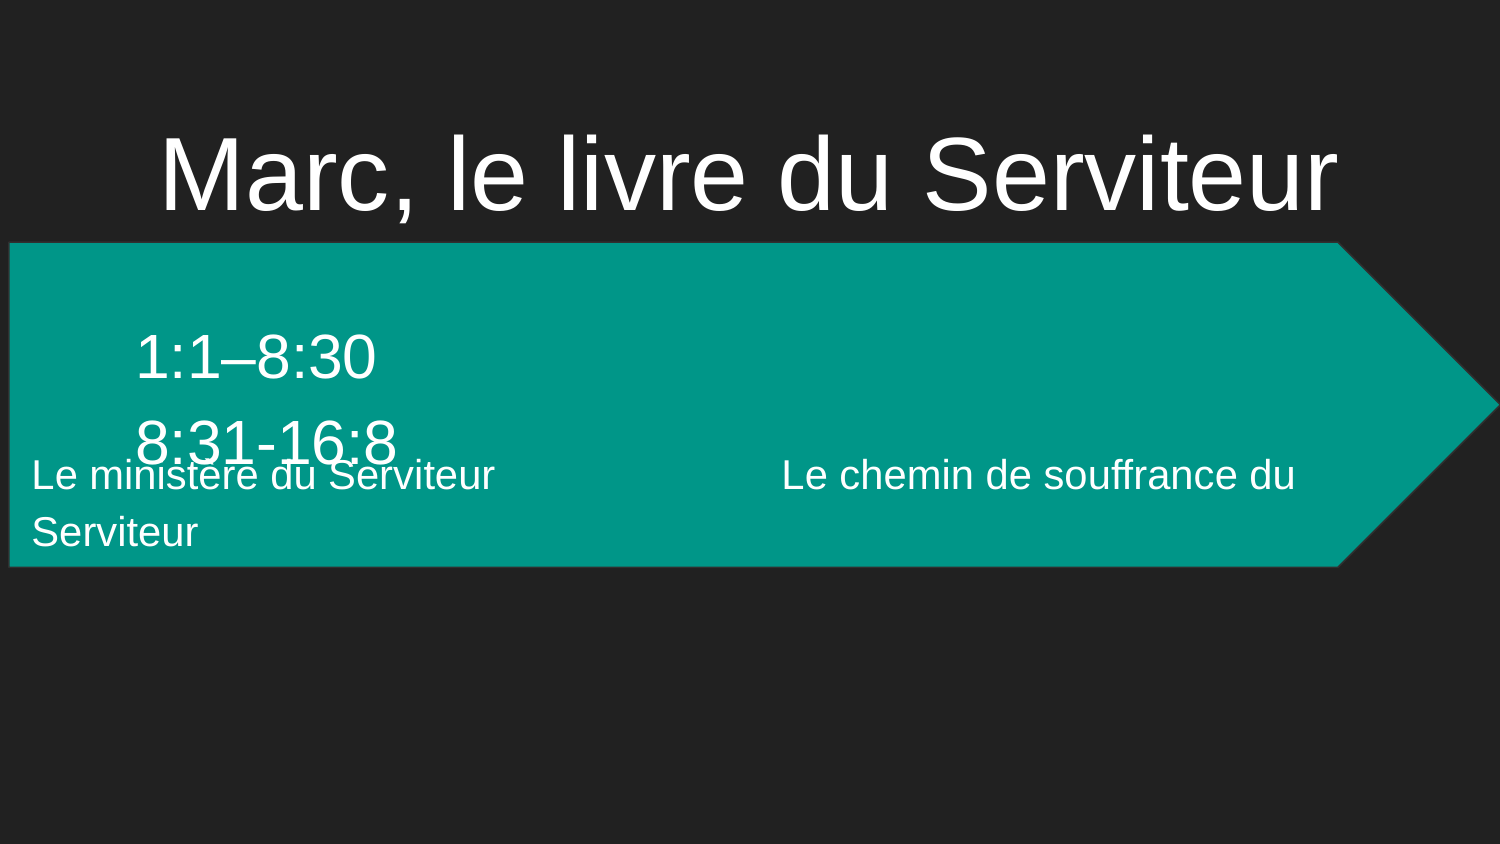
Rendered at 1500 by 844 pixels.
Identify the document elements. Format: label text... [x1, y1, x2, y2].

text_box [8, 241, 1500, 568]
title Marc, le livre du Serviteur [51, 72, 1449, 240]
